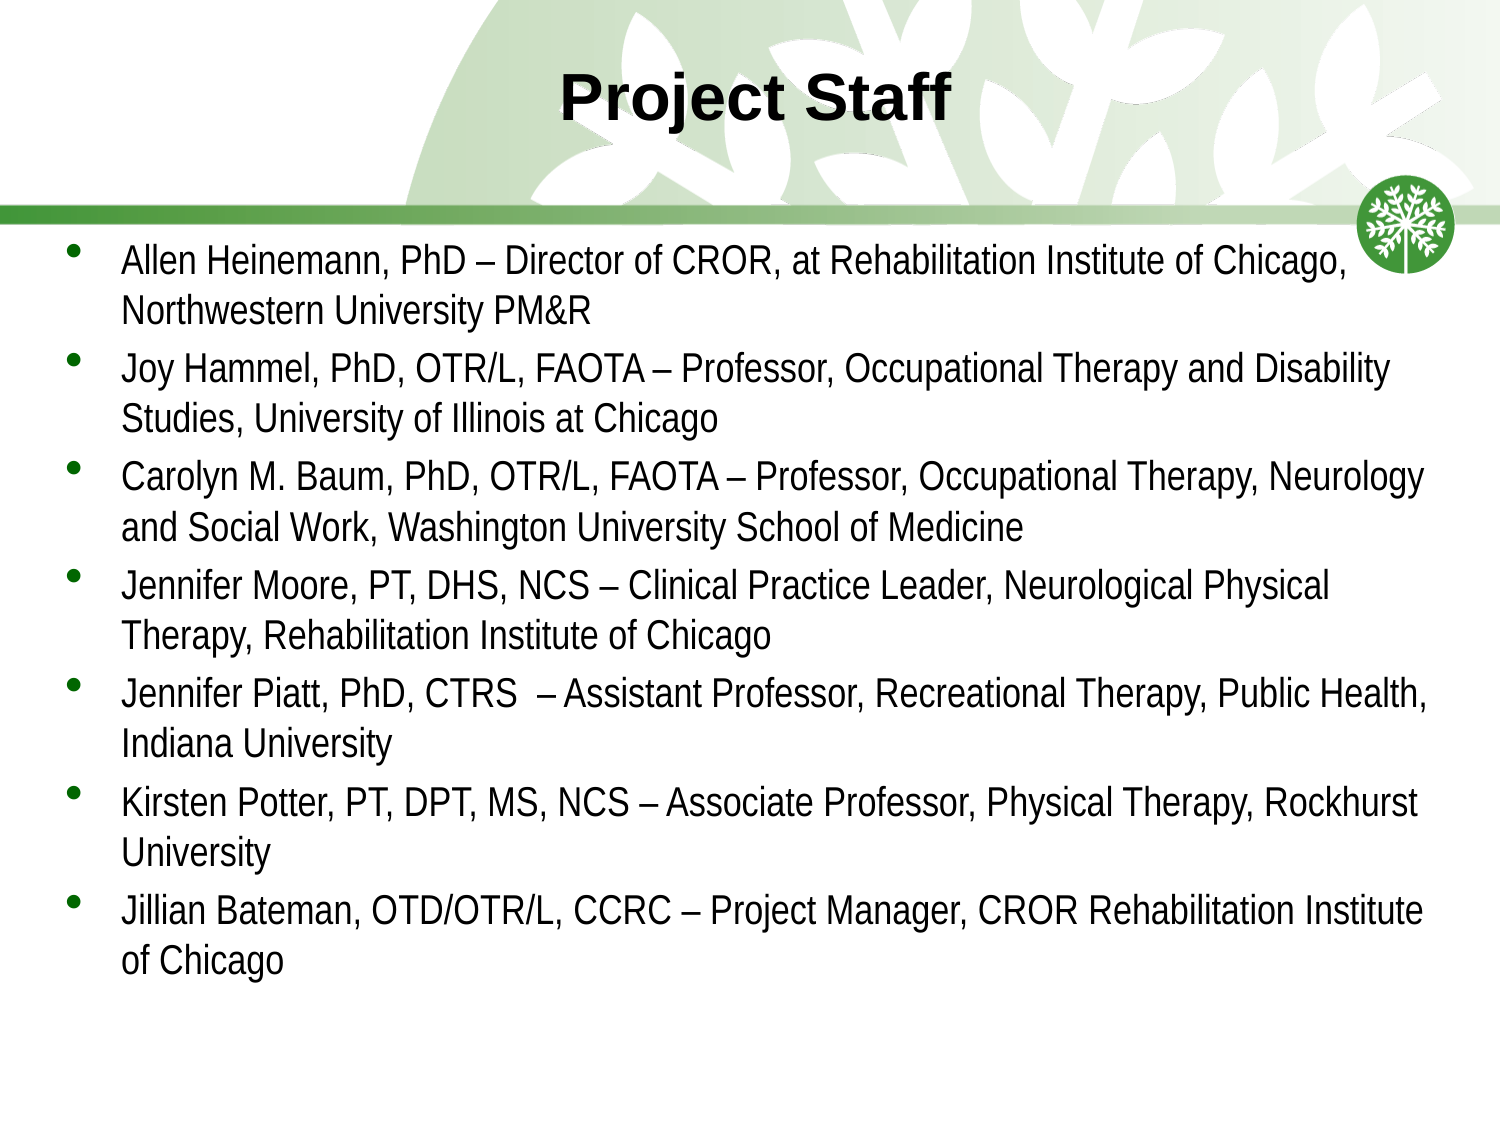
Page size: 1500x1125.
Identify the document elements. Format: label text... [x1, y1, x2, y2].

picture [0, 0, 1500, 274]
title Project Staff [112, 49, 1401, 138]
list Allen Heinemann, PhD – Director of CROR, at Rehabilitation Institute of Chicago, Northwestern University PM&R Joy Hammel, PhD, OTR/L, FAOTA – Professor, Occupational Therapy and Disability Studies, University of Illinois at Chicago Carolyn M. Baum, PhD, OTR/L, FAOTA – Professor, Occupational Therapy, Neurology and Social Work, Washington University School of Medicine Jennifer Moore, PT, DHS, NCS – Clinical Practice Leader, Neurological Physical Therapy, Rehabilitation Institute of Chicago Jennifer Piatt, PhD, CTRS – Assistant Professor, Recreational Therapy, Public Health, Indiana University Kirsten Potter, PT, DPT, MS, NCS – Associate Professor, Physical Therapy, Rockhurst University Jillian Bateman, OTD/OTR/L, CCRC – Project Manager, CROR Rehabilitation Institute of Chicago [49, 224, 1476, 1038]
